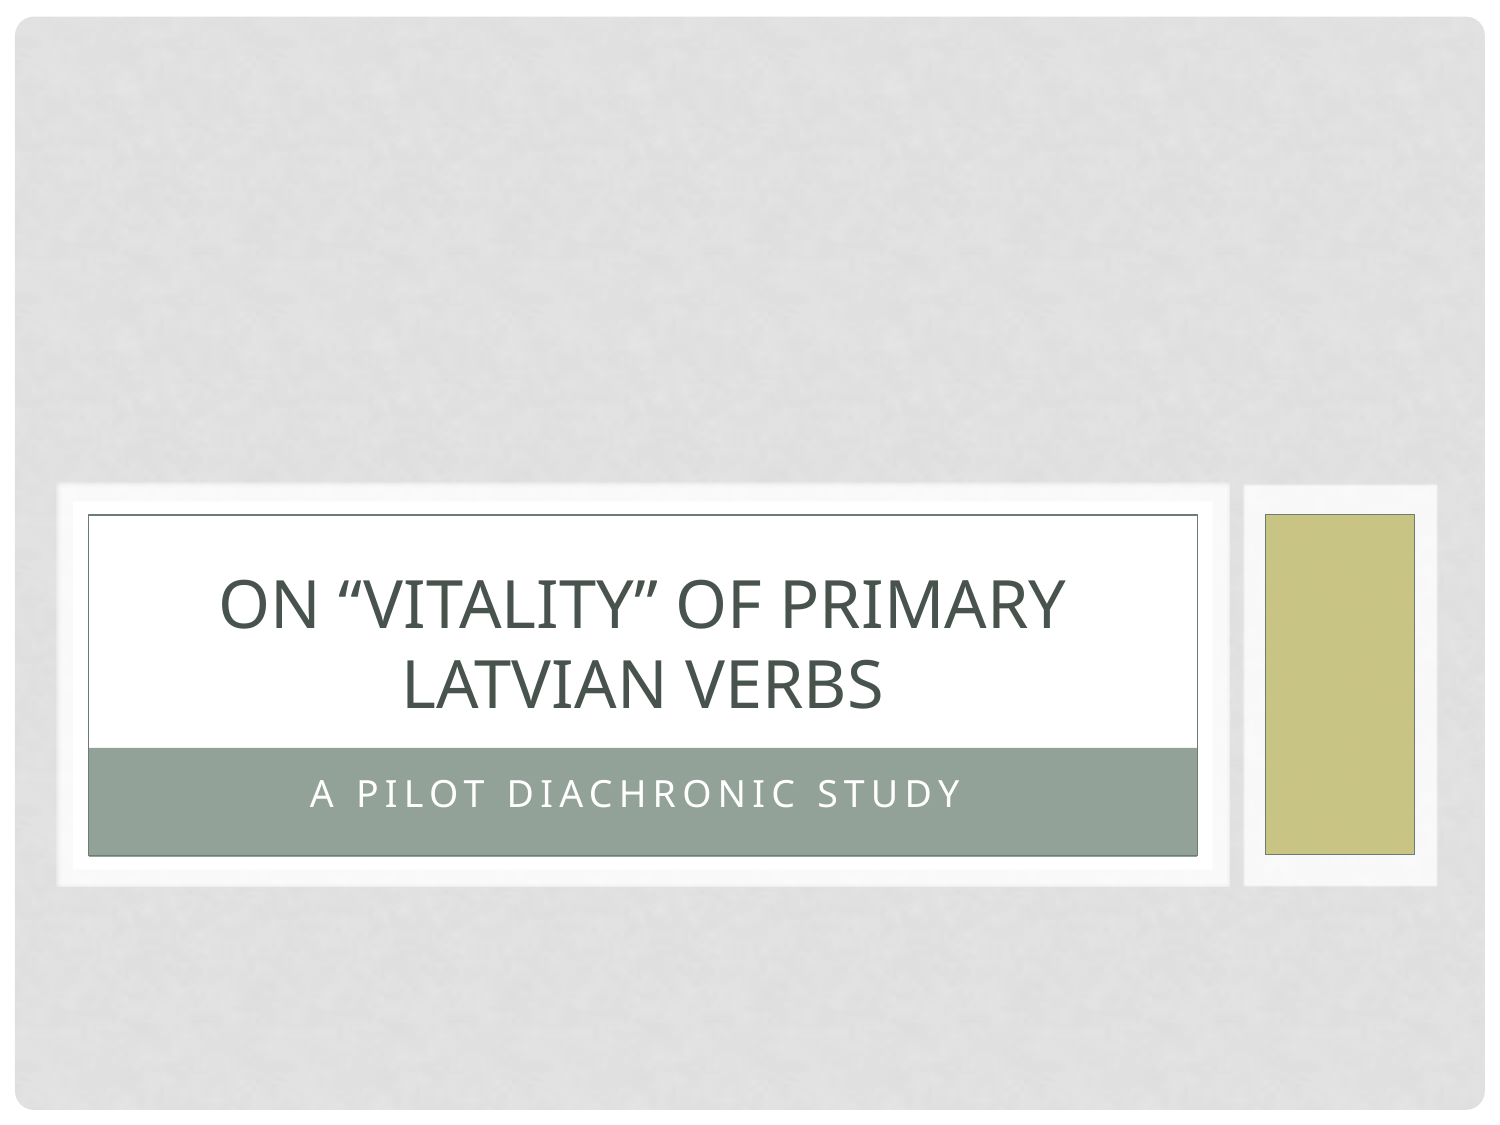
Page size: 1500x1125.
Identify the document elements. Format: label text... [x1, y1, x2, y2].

subtitle a pilot diachronic study [105, 762, 1181, 838]
title On “Vitality” of Primary Latvian Verbs [99, 529, 1187, 730]
